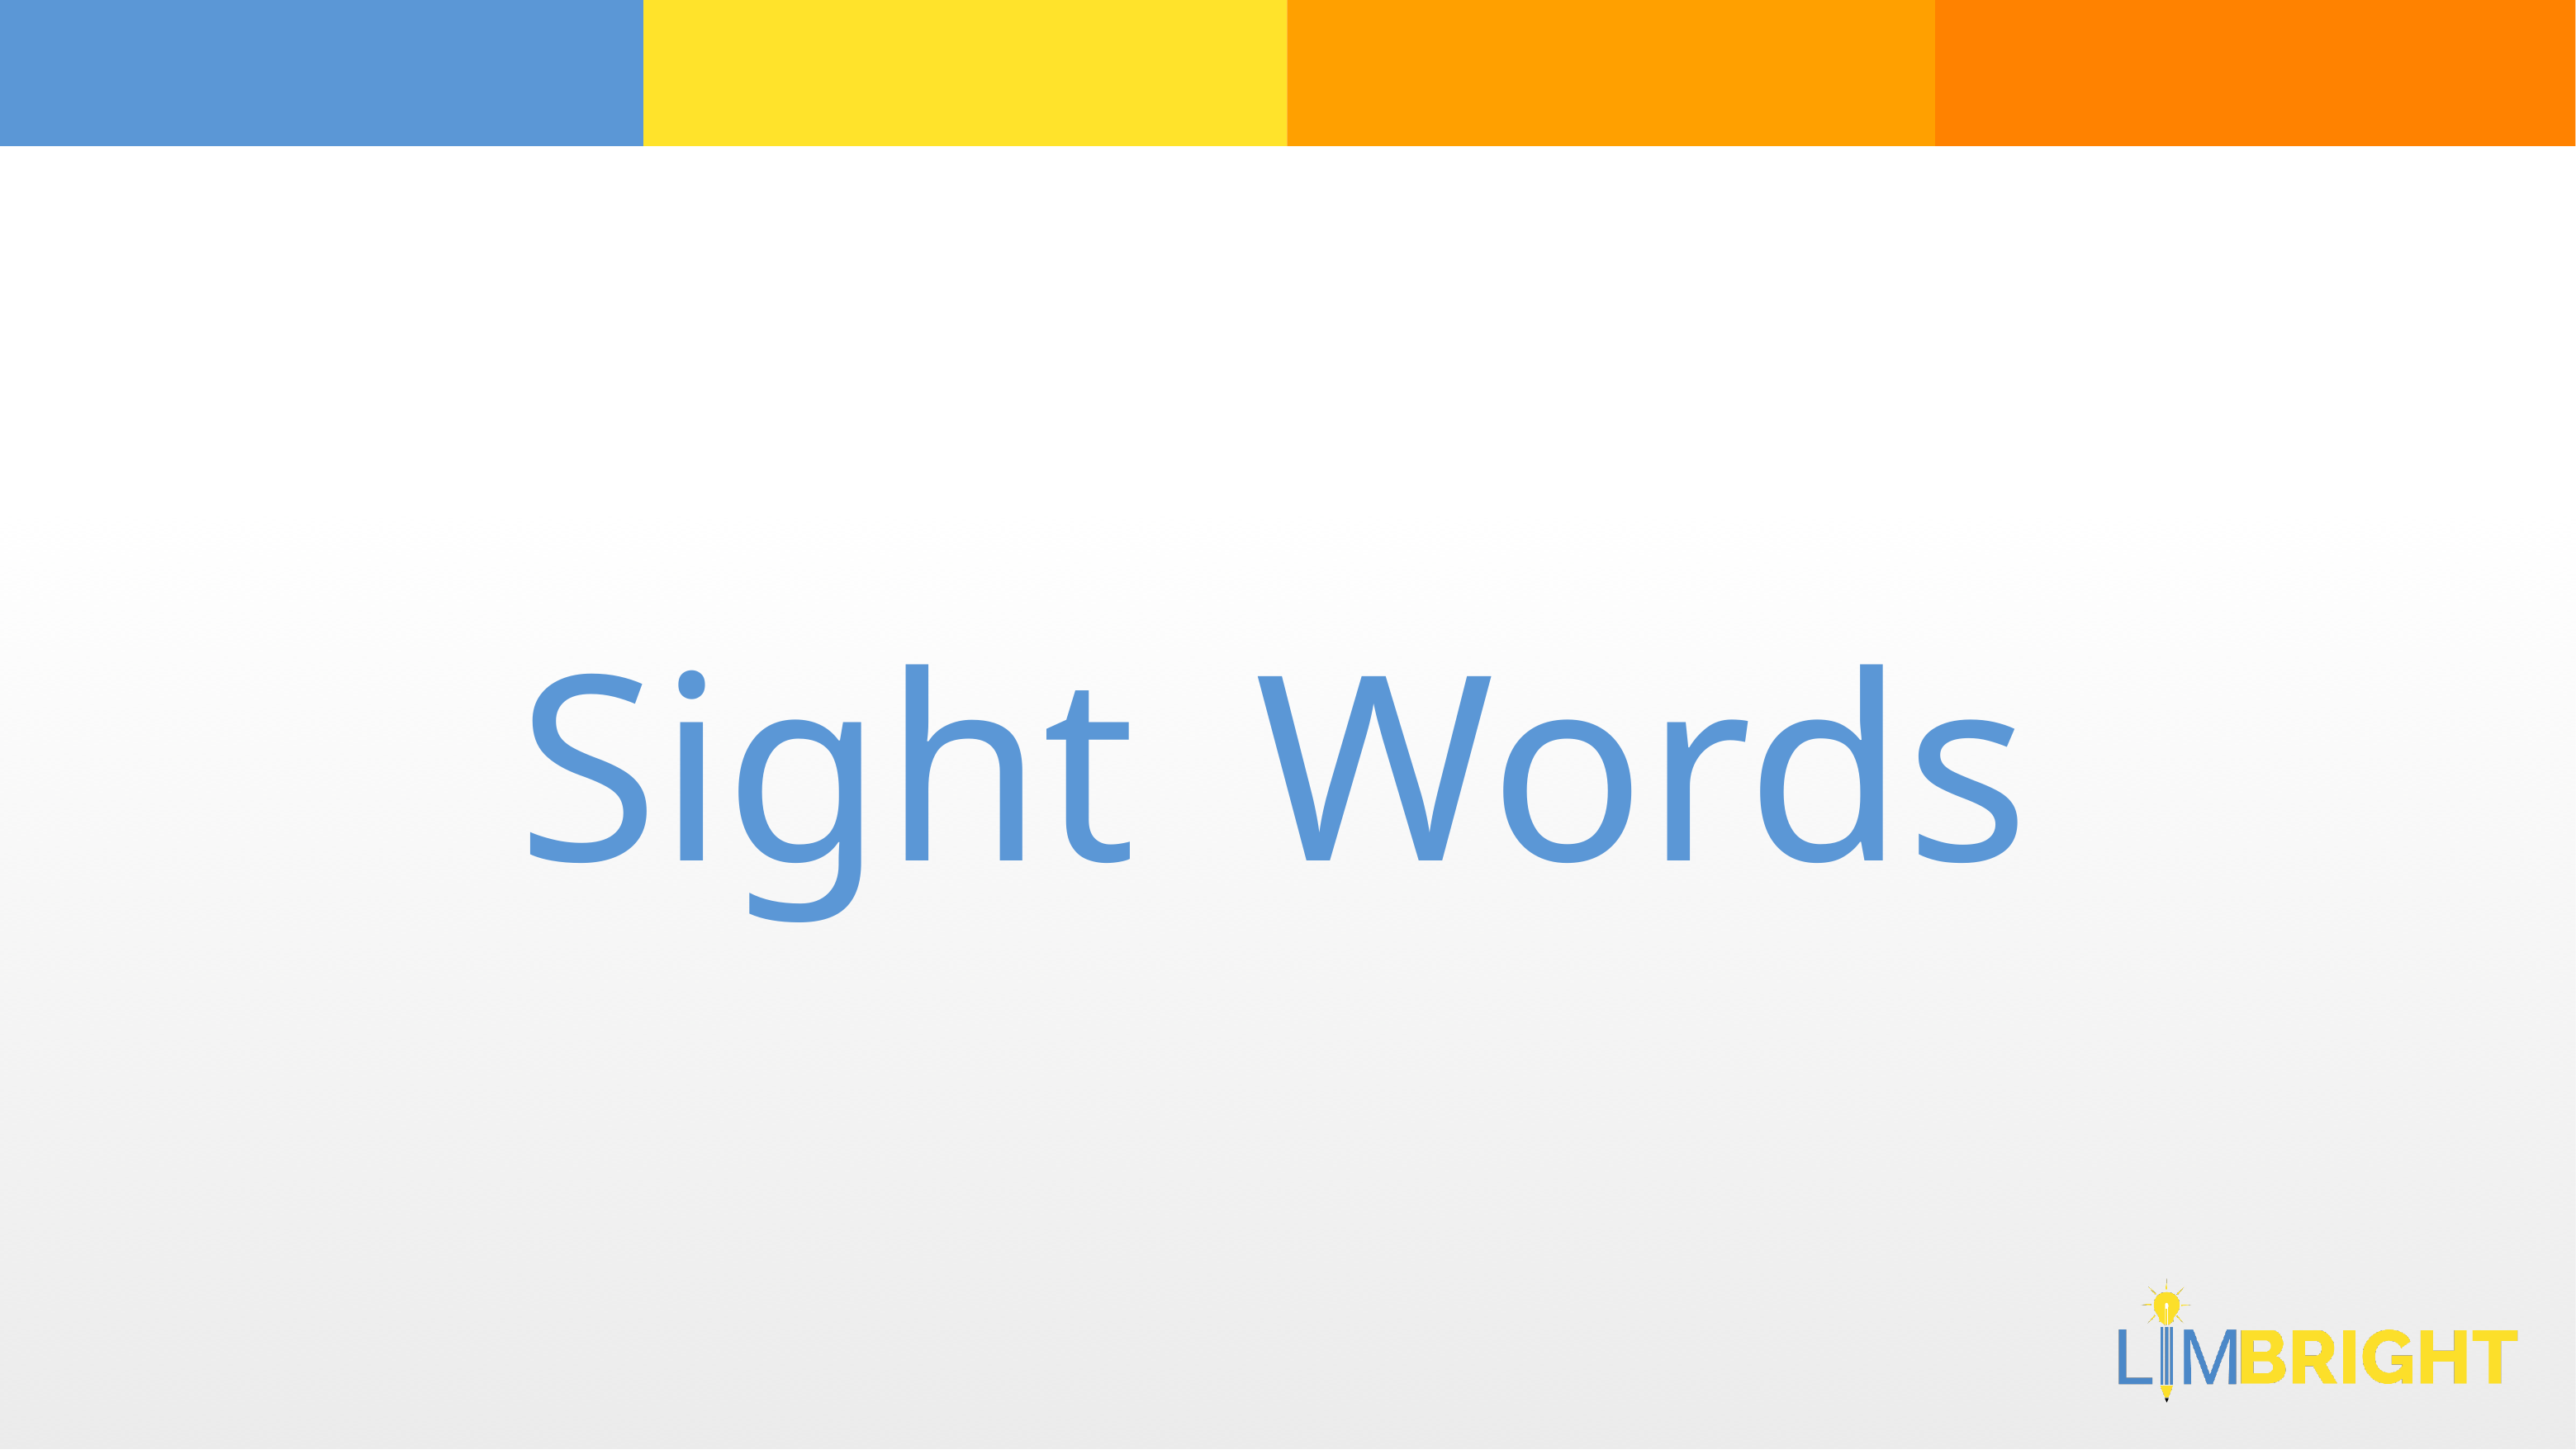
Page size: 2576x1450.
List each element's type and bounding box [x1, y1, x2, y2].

picture [0, 515, 2576, 1449]
